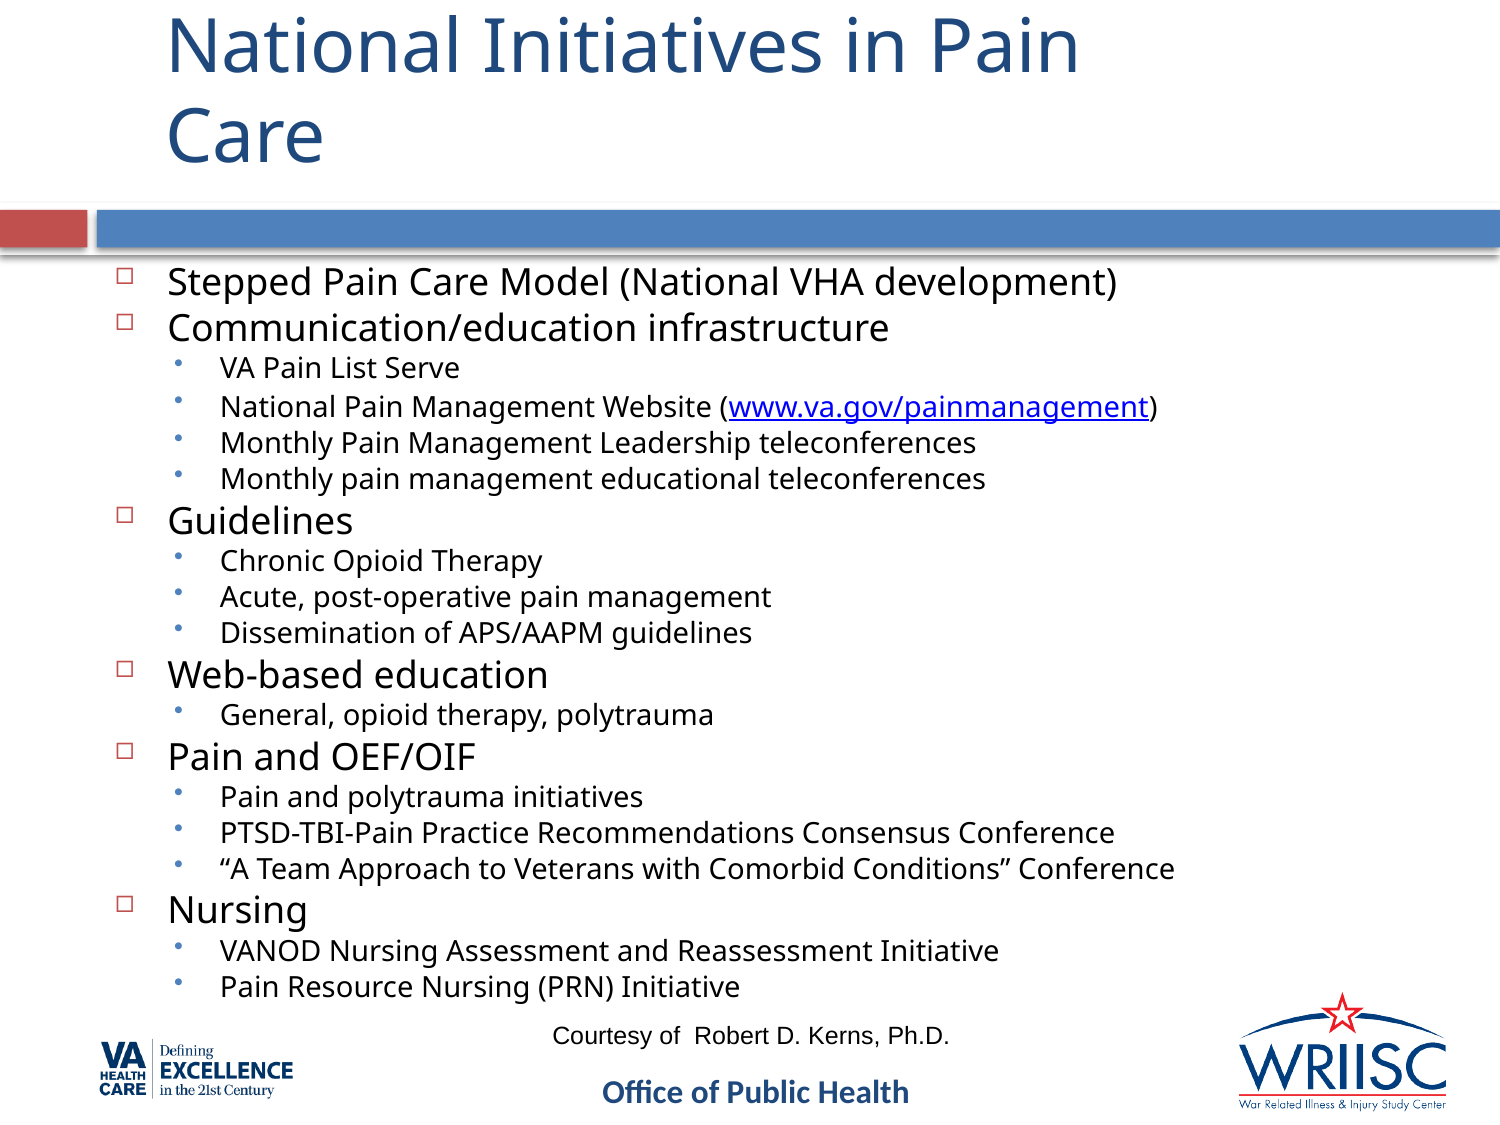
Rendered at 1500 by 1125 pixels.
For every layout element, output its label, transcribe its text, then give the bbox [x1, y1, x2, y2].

text_box Courtesy of Robert D. Kerns, Ph.D. [537, 1012, 1000, 1058]
picture [0, 935, 350, 1125]
picture [1234, 989, 1450, 1113]
list Stepped Pain Care Model (National VHA development) Communication/education infrastructure VA Pain List Serve National Pain Management Website (www.va.gov/painmanagement) Monthly Pain Management Leadership teleconferences Monthly pain management educational teleconferences Guidelines Chronic Opioid Therapy Acute, post-operative pain management Dissemination of APS/AAPM guidelines Web-based education General, opioid therapy, polytrauma Pain and OEF/OIF Pain and polytrauma initiatives PTSD-TBI-Pain Practice Recommendations Consensus Conference “A Team Approach to Veterans with Comorbid Conditions” Conference Nursing VANOD Nursing Assessment and Reassessment Initiative Pain Resource Nursing (PRN) Initiative [99, 262, 1426, 1038]
title National Initiatives in Pain Care [149, 24, 1226, 151]
